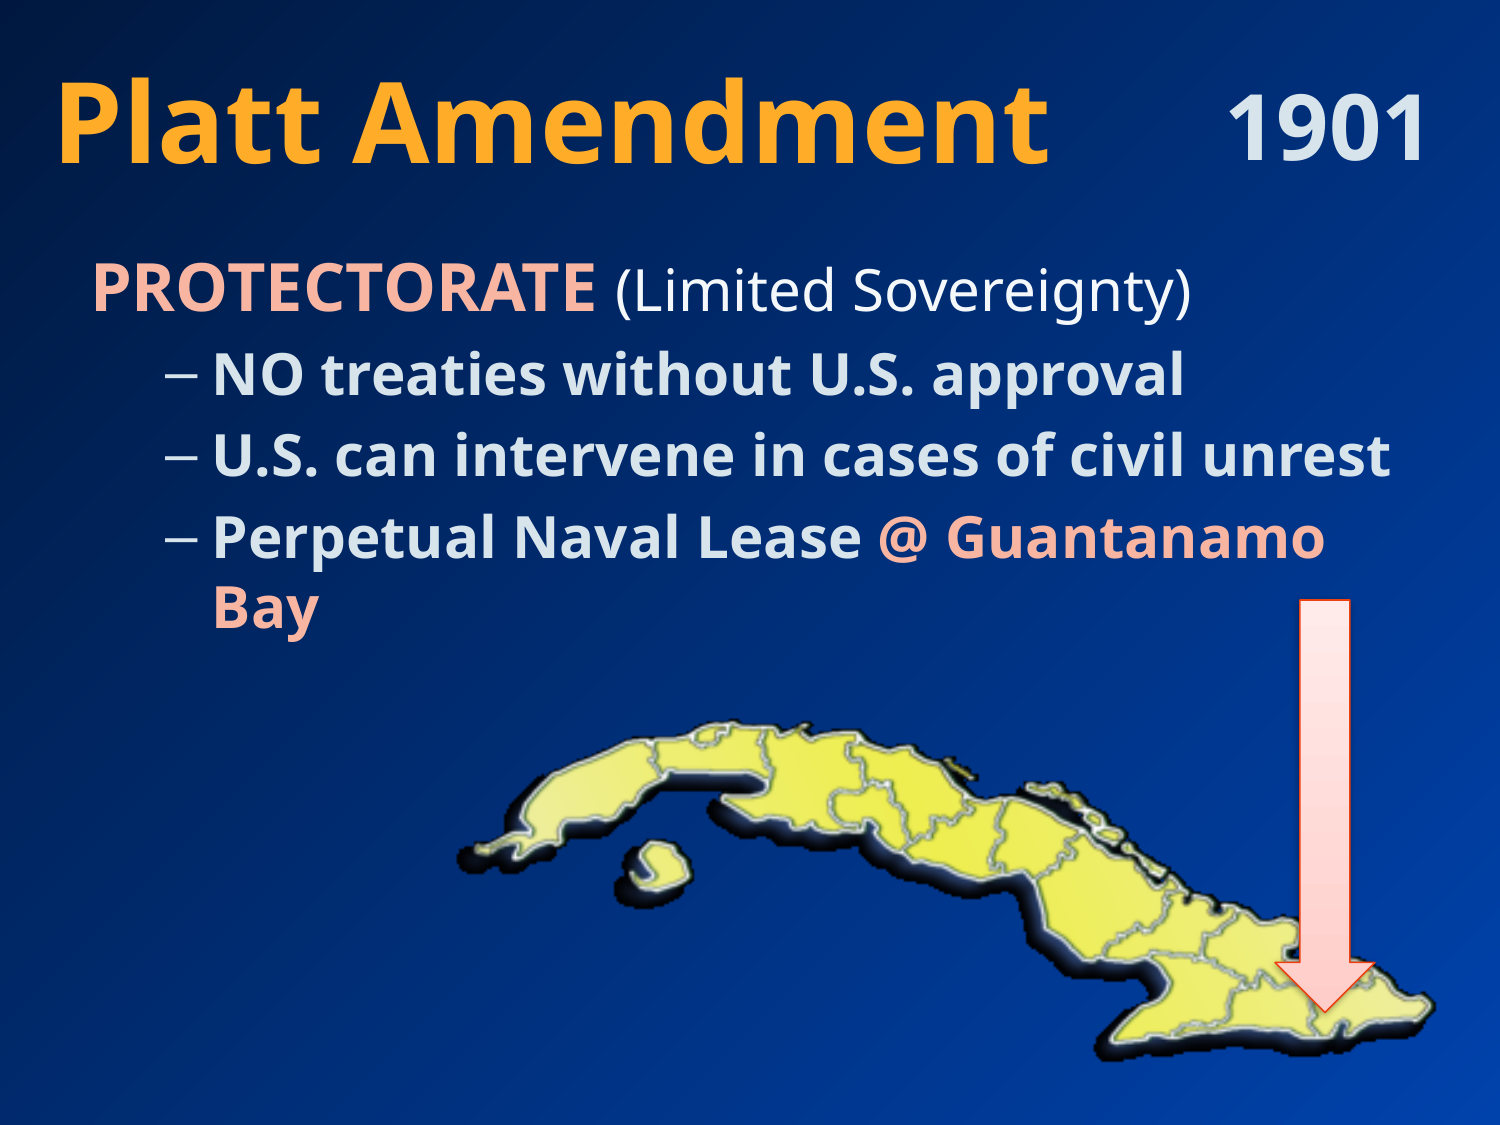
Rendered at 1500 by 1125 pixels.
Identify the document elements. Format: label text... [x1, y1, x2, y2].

picture [449, 687, 1450, 1070]
title Platt Amendment [37, 24, 1146, 213]
text_box [1299, 599, 1351, 685]
list PROTECTORATE (Limited Sovereignty) NO treaties without U.S. approval U.S. can intervene in cases of civil unrest Perpetual Naval Lease @ Guantanamo Bay [75, 237, 1413, 775]
text_box 1901 [1209, 61, 1450, 186]
